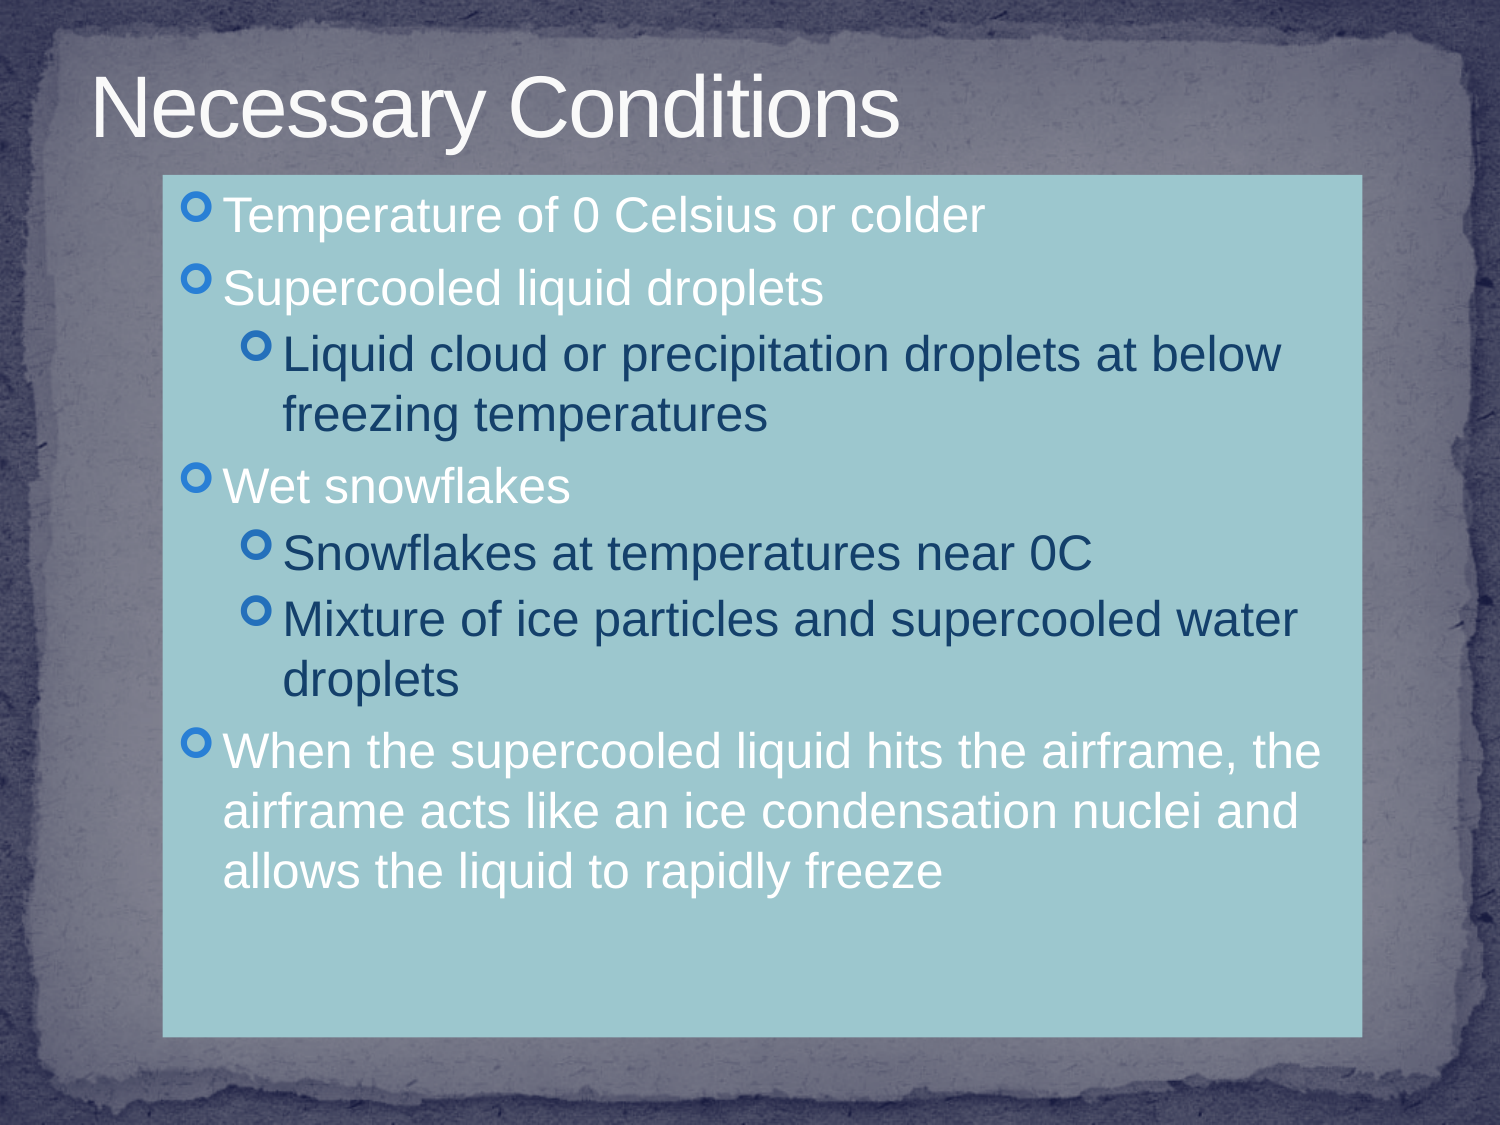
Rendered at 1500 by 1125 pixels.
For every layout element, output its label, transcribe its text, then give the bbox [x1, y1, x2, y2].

title Necessary Conditions [74, 0, 1425, 163]
list Temperature of 0 Celsius or colder Supercooled liquid droplets Liquid cloud or precipitation droplets at below freezing temperatures Wet snowflakes Snowflakes at temperatures near 0C Mixture of ice particles and supercooled water droplets When the supercooled liquid hits the airframe, the airframe acts like an ice condensation nuclei and allows the liquid to rapidly freeze [162, 174, 1363, 1038]
